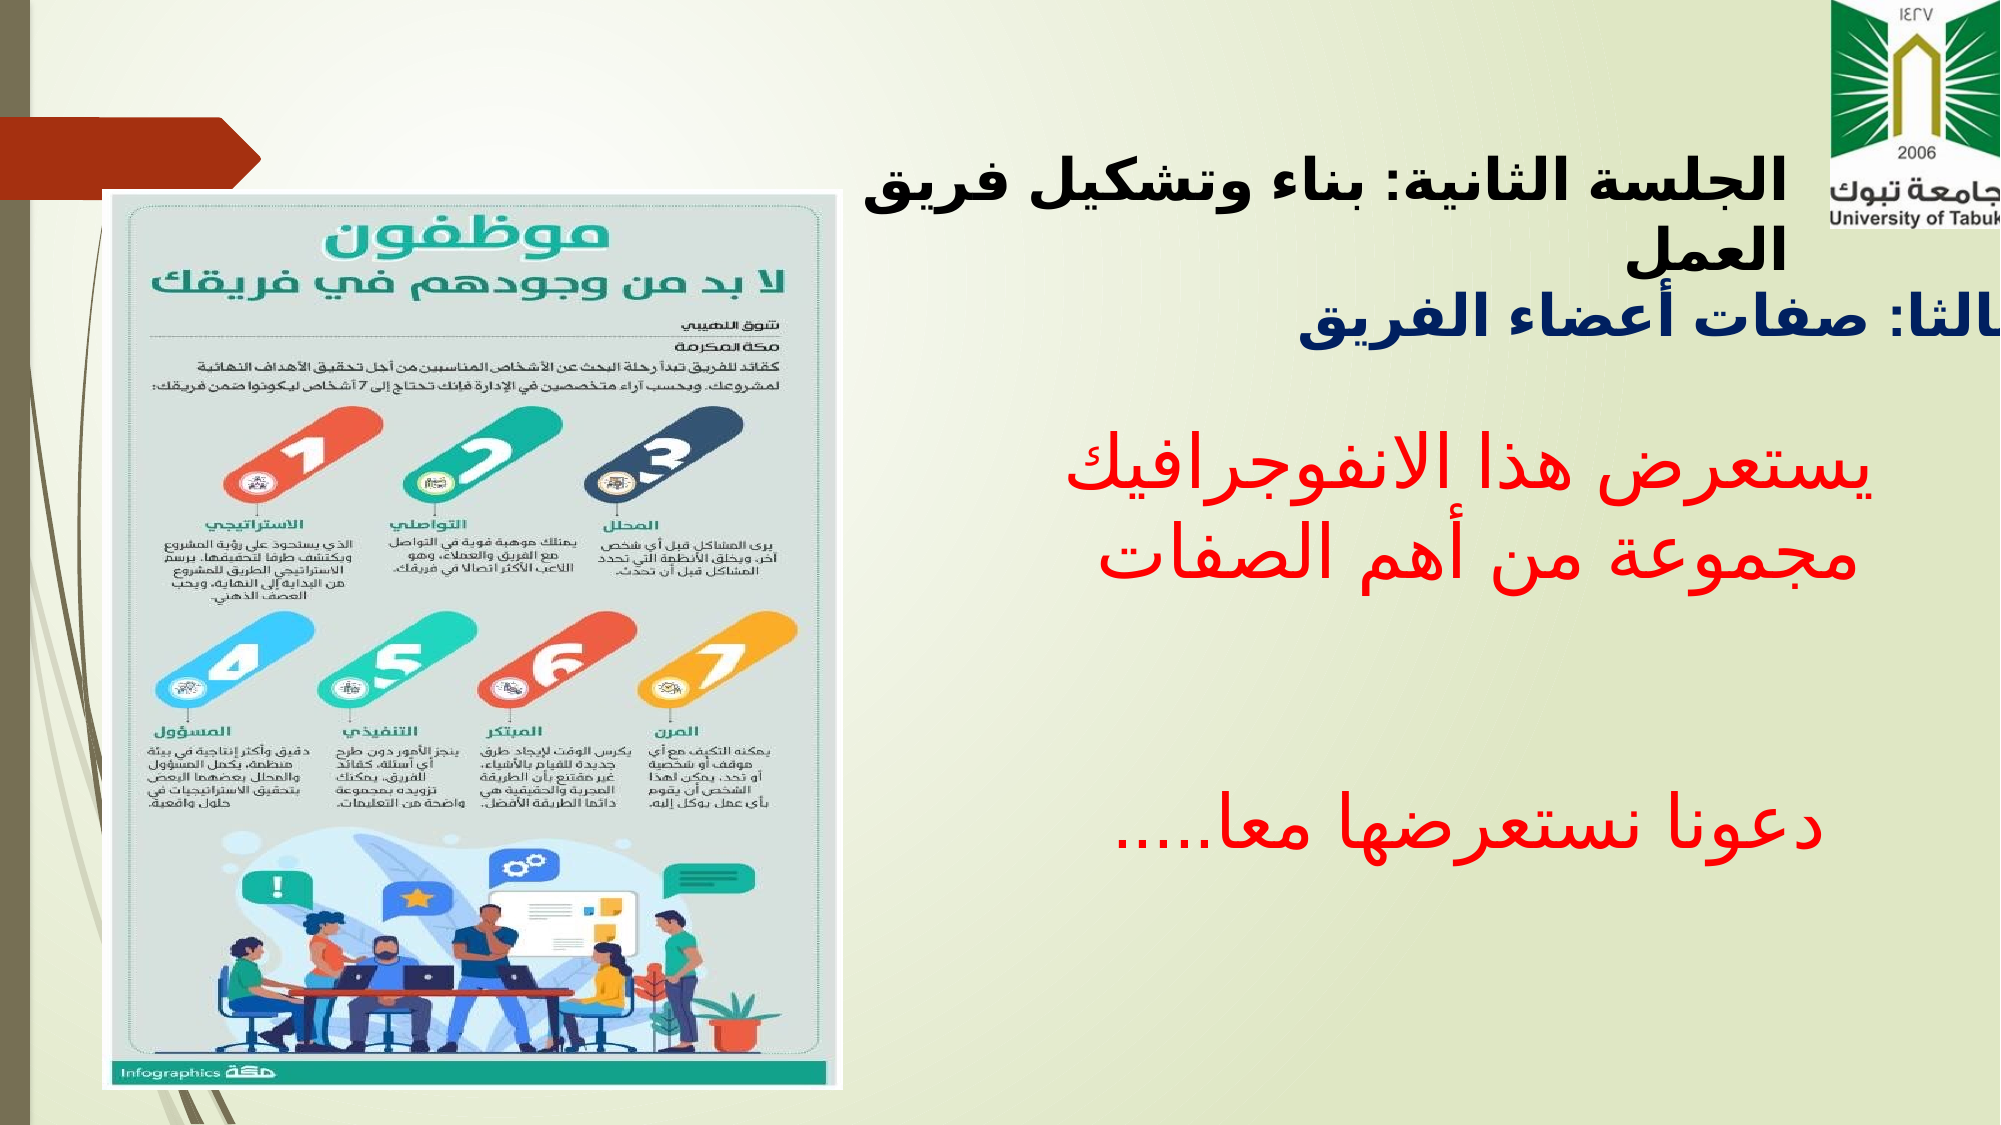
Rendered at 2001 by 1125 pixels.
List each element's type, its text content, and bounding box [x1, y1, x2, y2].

picture [102, 189, 843, 1090]
text_box ثالثا: صفات أعضاء الفريق [1157, 270, 2000, 356]
picture [1830, 0, 2000, 230]
text_box يستعرض هذا الانفوجرافيك مجموعة من أهم الصفات دعونا نستعرضها معا..... [969, 406, 1970, 872]
text_box الجلسة الثانية: بناء وتشكيل فريق العمل [778, 134, 1805, 290]
